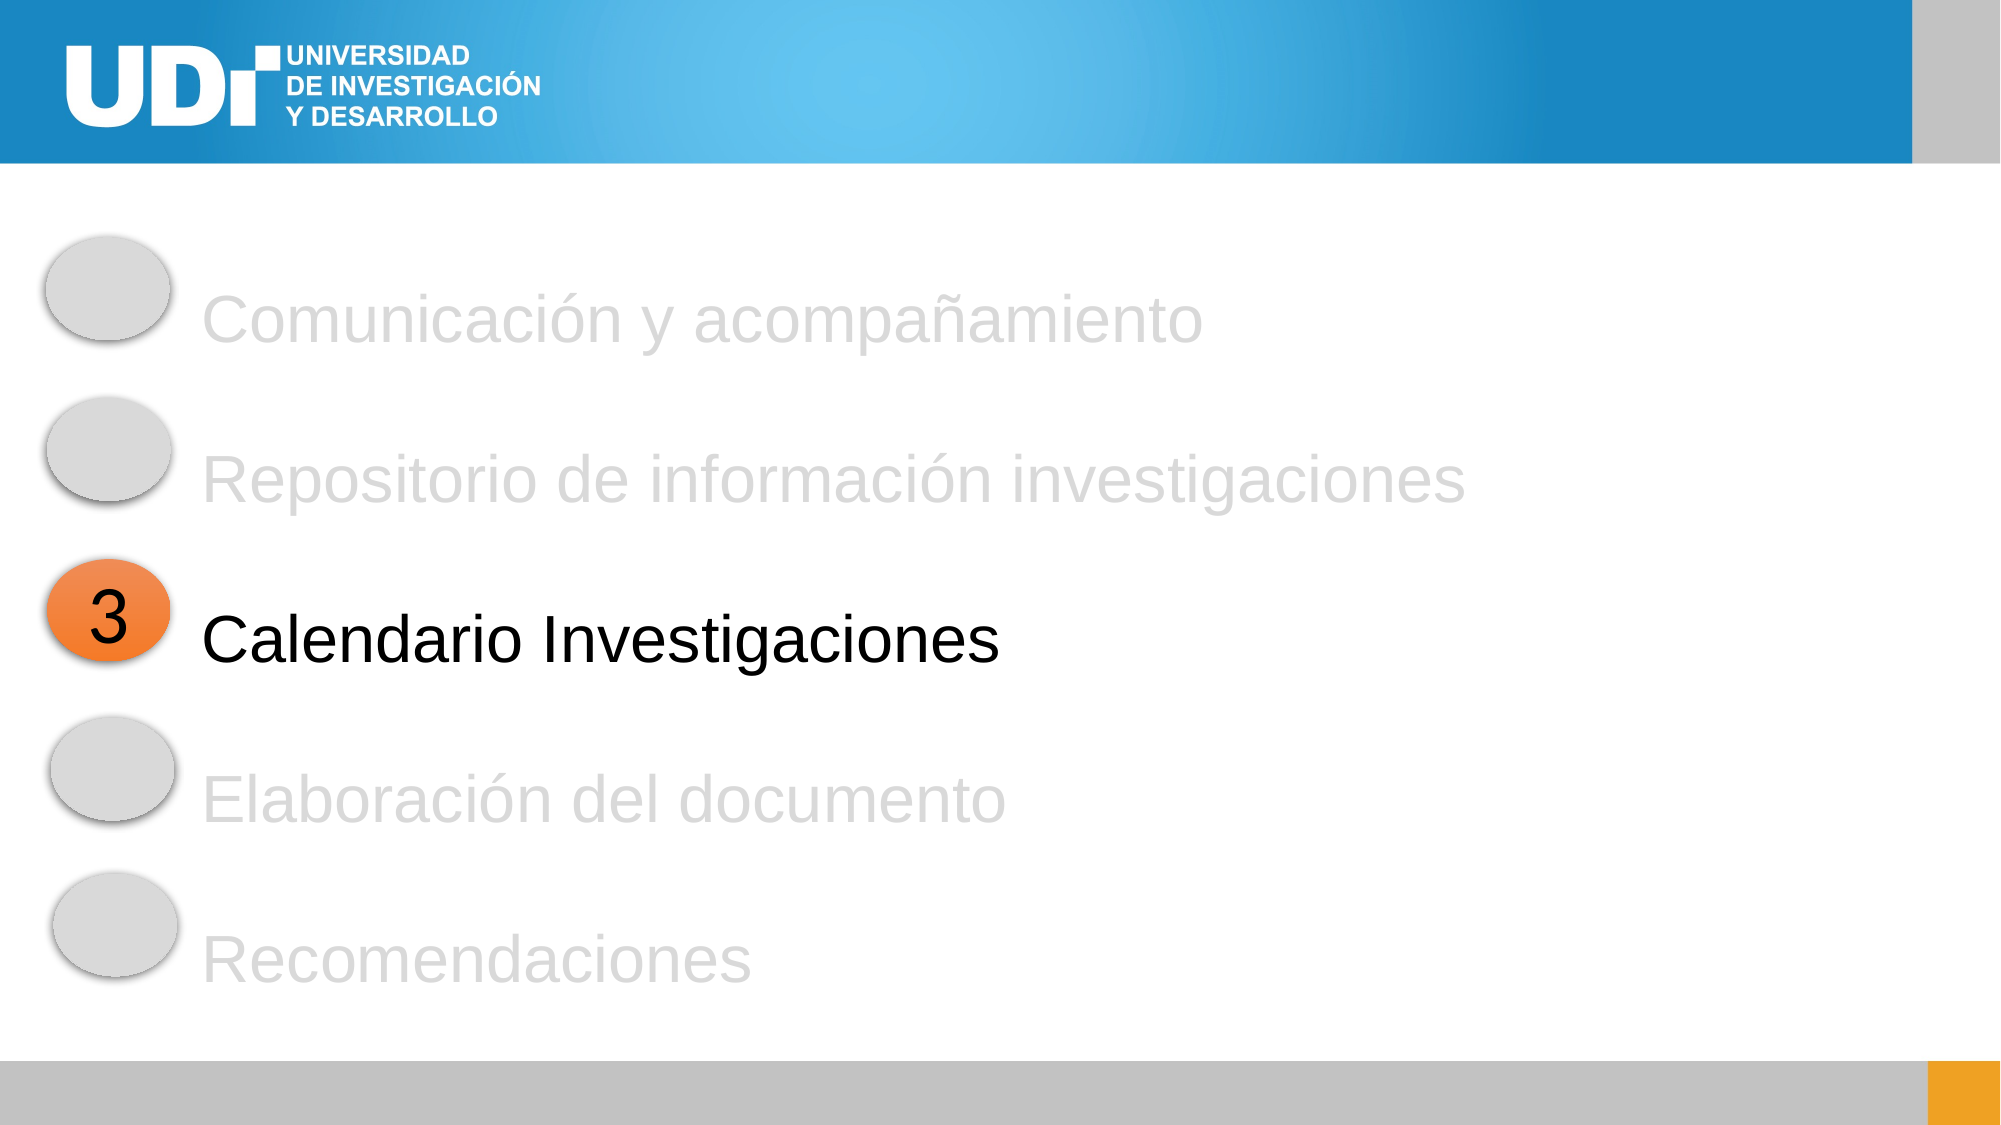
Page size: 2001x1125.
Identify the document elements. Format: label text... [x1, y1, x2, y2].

text_box Comunicación y acompañamiento Repositorio de información investigaciones Calendario Investigaciones Elaboración del documento Recomendaciones [186, 188, 1884, 1003]
text_box 4 [51, 718, 174, 821]
text_box 1 [46, 237, 170, 340]
text_box 5 [53, 874, 177, 977]
text_box 3 [47, 559, 171, 662]
picture [0, 0, 2001, 1125]
text_box 2 [47, 398, 171, 501]
